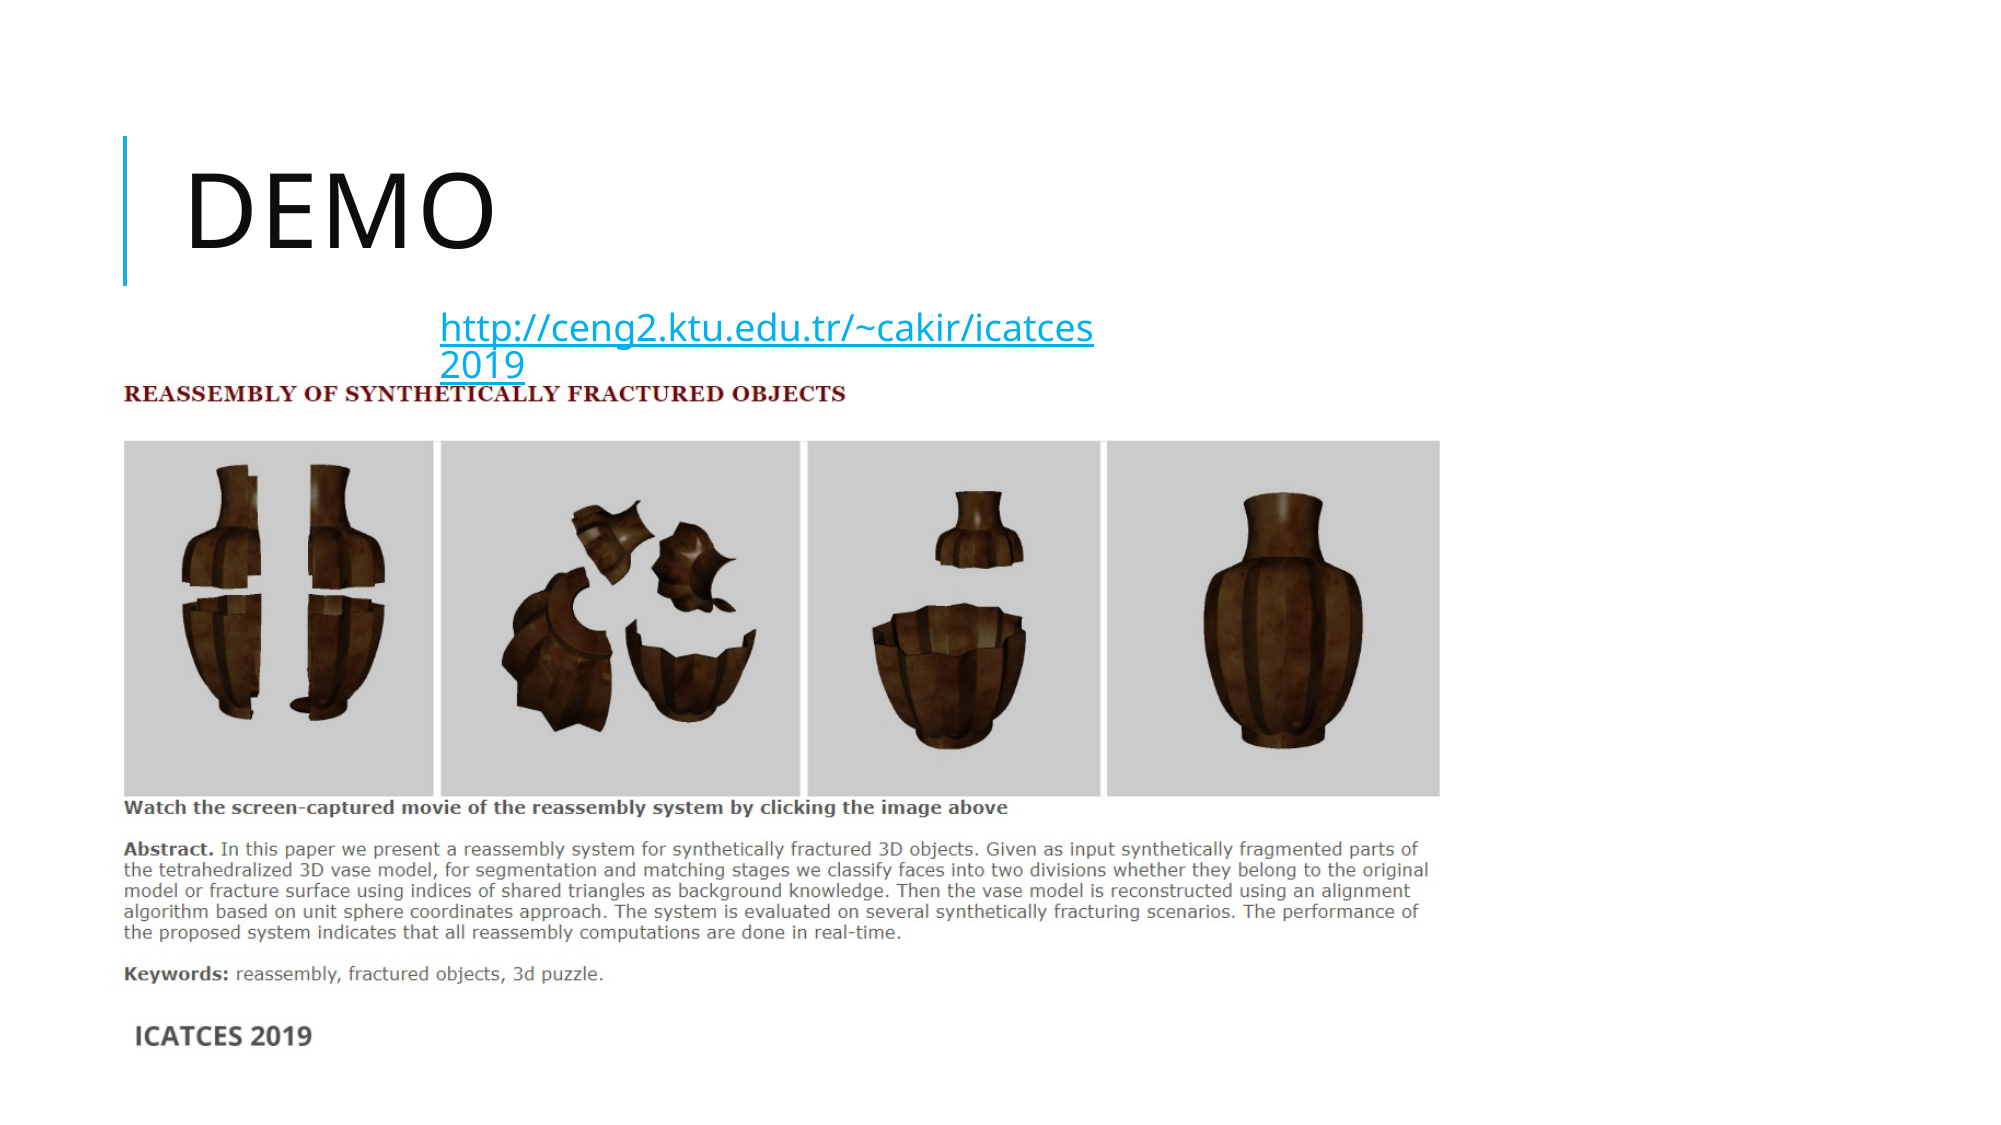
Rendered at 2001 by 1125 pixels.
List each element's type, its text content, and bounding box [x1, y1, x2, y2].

text_box http://ceng2.ktu.edu.tr/~cakir/icatces2019 [424, 296, 1125, 357]
picture [467, 362, 477, 375]
picture [110, 362, 1454, 1070]
title DEMO [168, 96, 1763, 342]
